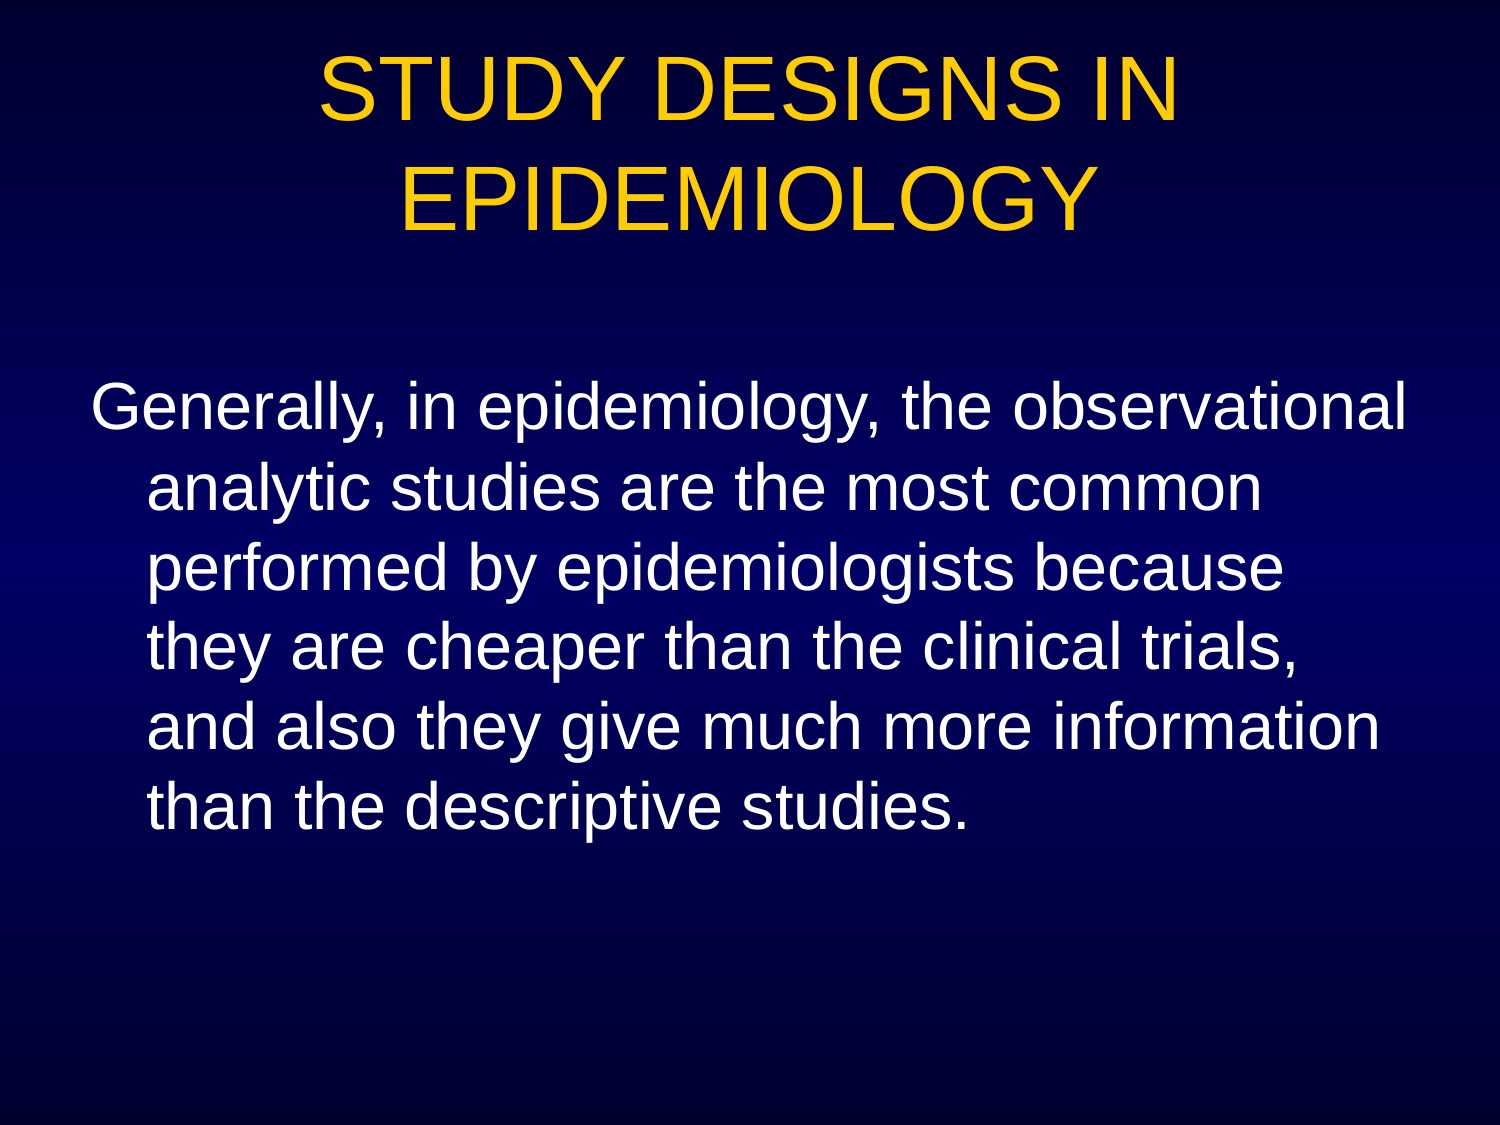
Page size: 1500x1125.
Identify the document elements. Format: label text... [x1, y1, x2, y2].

title STUDY DESIGNS IN EPIDEMIOLOGY [75, 45, 1425, 233]
list Generally, in epidemiology, the observational analytic studies are the most common performed by epidemiologists because they are cheaper than the clinical trials, and also they give much more information than the descriptive studies. [75, 262, 1425, 1005]
